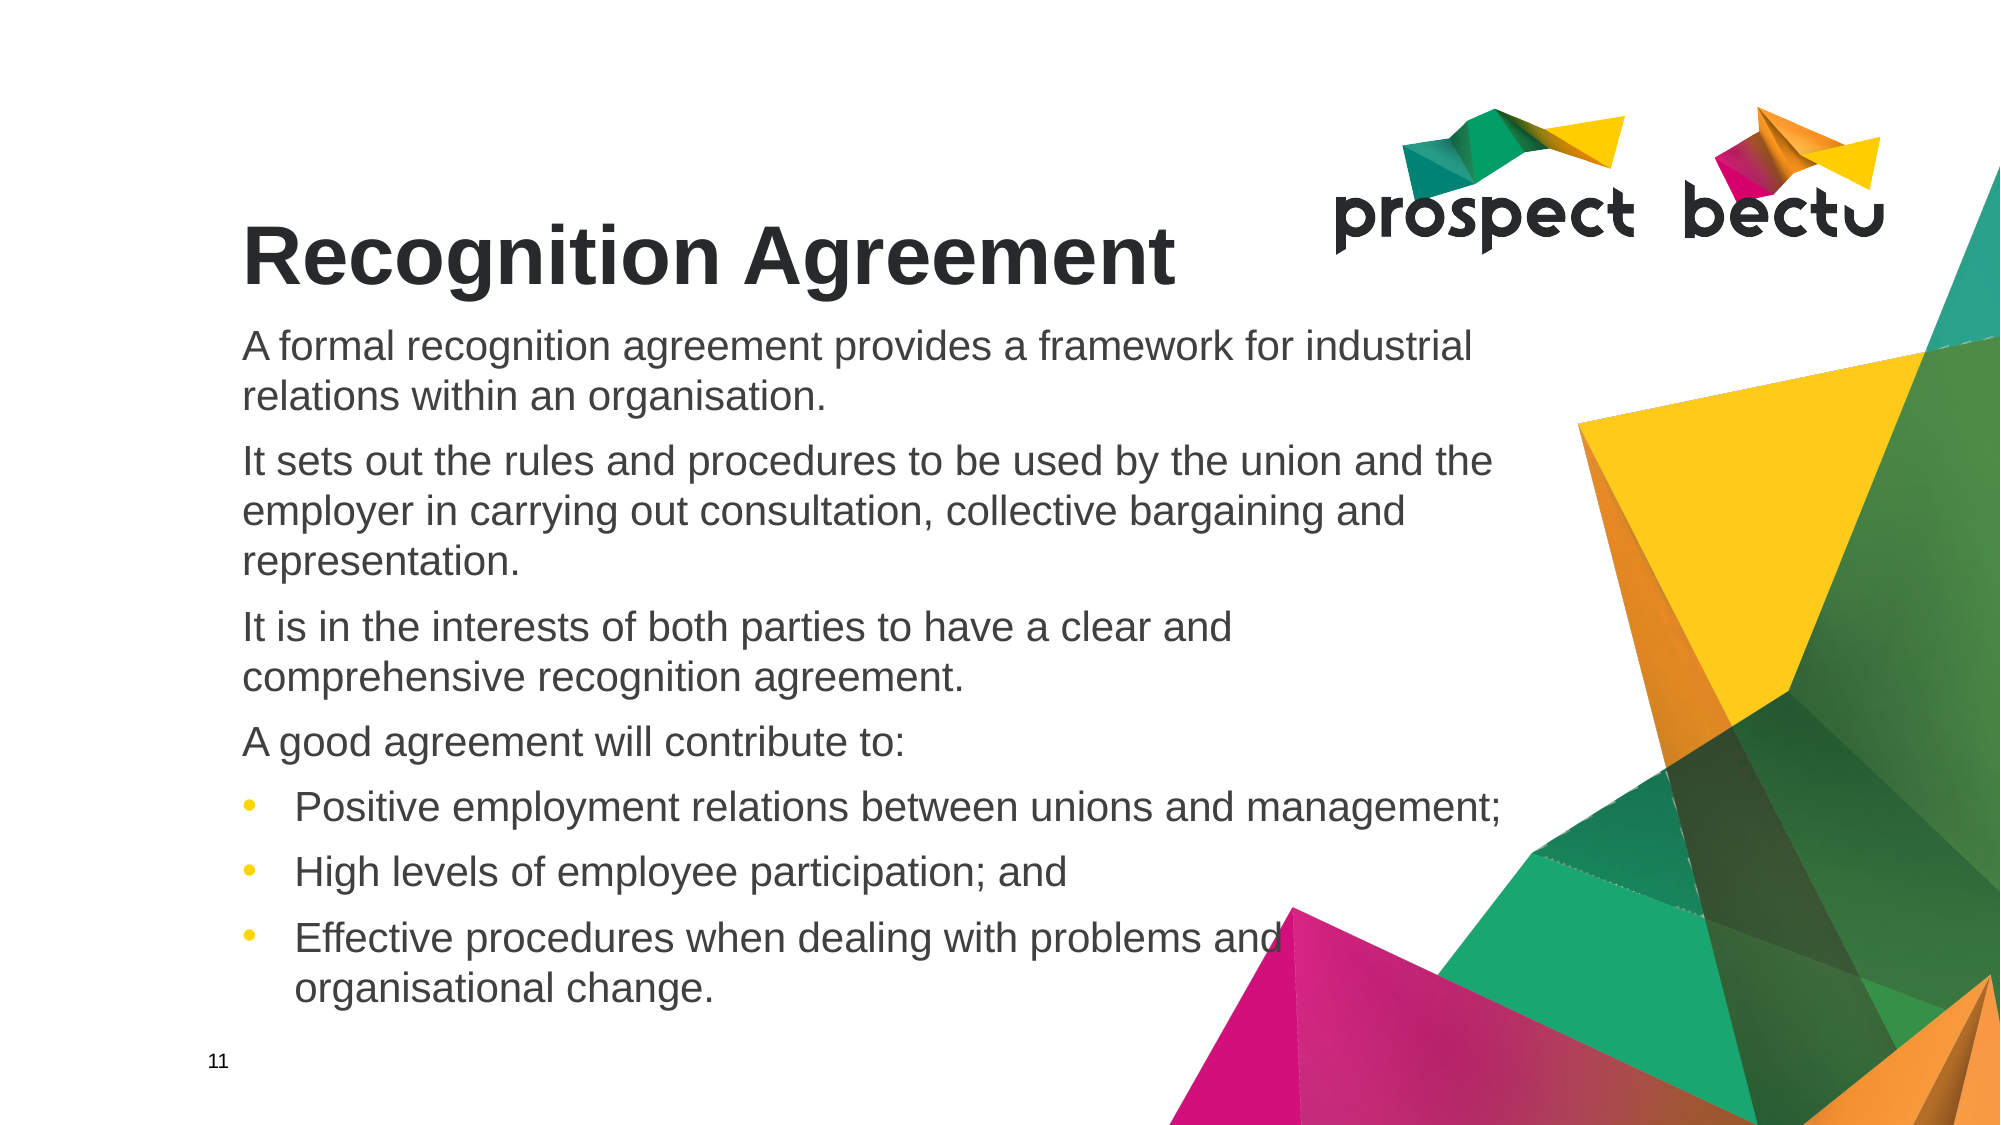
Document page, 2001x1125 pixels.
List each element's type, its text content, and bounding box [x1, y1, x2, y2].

title Recognition Agreement [242, 146, 1516, 302]
list A formal recognition agreement provides a framework for industrial relations within an organisation. It sets out the rules and procedures to be used by the union and the employer in carrying out consultation, collective bargaining and representation. It is in the interests of both parties to have a clear and comprehensive recognition agreement. A good agreement will contribute to: Positive employment relations between unions and management; High levels of employee participation; and Effective procedures when dealing with problems and organisational change. [242, 318, 1516, 1022]
picture [1169, 0, 2000, 1125]
